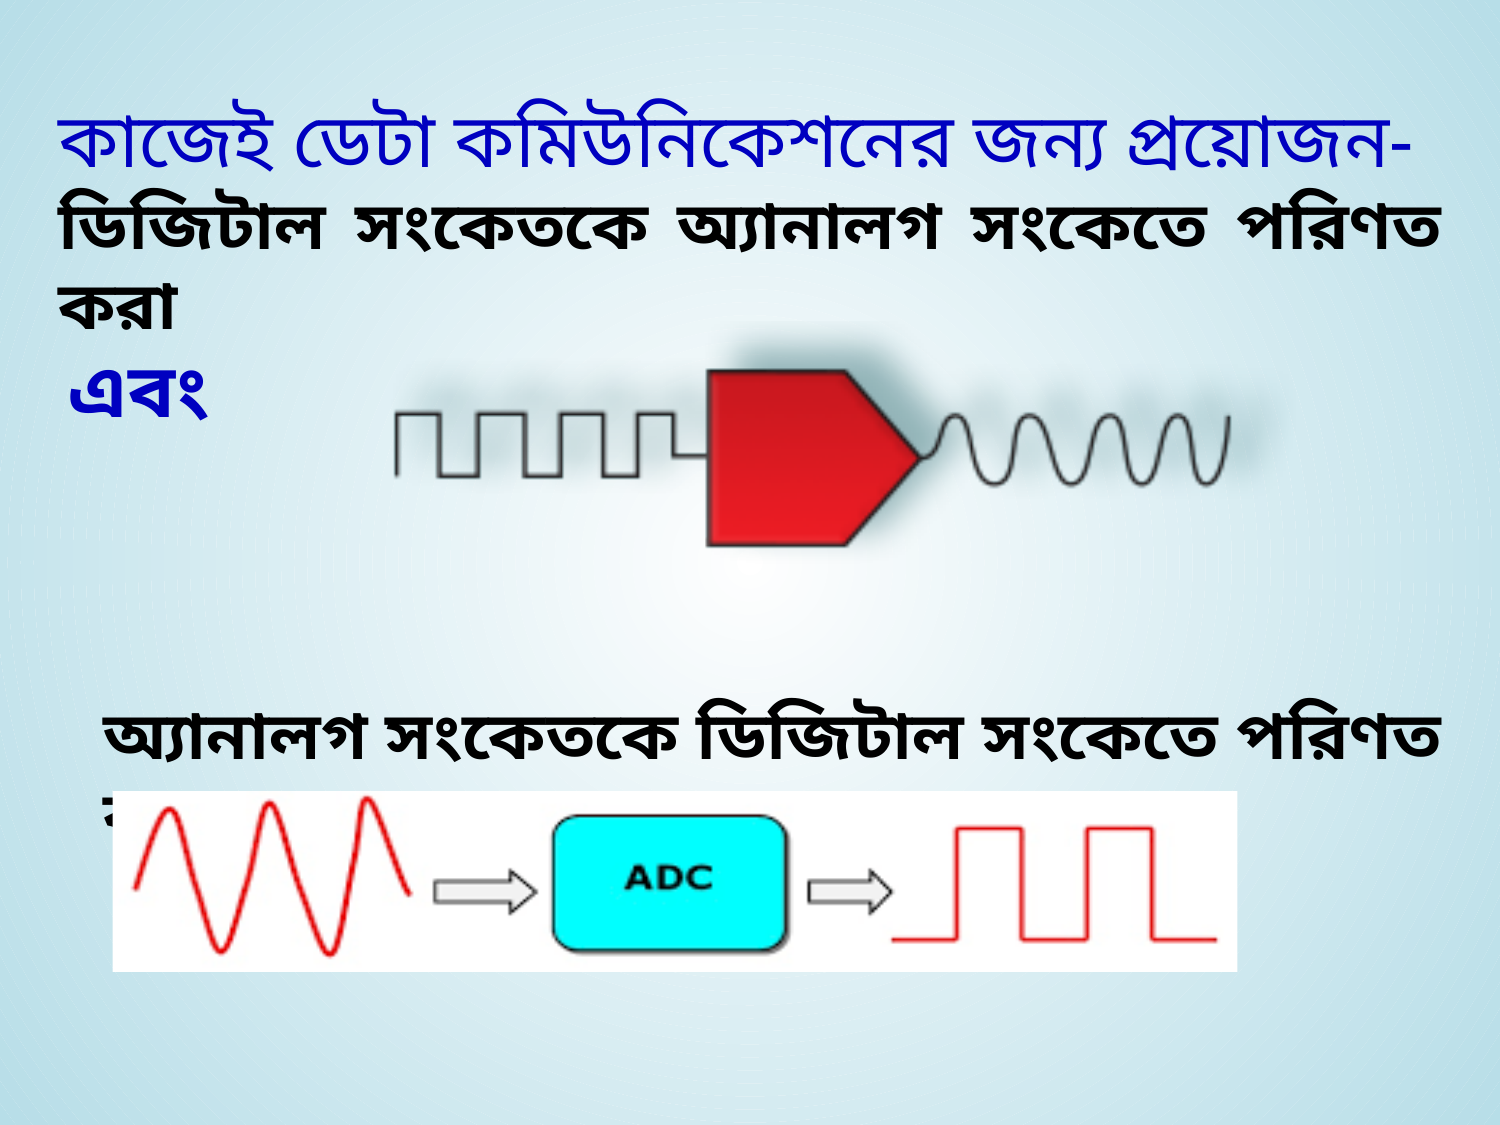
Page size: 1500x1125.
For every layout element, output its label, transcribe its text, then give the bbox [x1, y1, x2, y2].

text_box কাজেই ডেটা কমিউনিকেশনের জন্য প্রয়োজন- ডিজিটাল সংকেতকে অ্যানালগ সংকেতে পরিণত করা এবং অ্যানালগ সংকেতকে ডিজিটাল সংকেতে পরিণত করা [48, 87, 1452, 738]
picture [112, 791, 1238, 972]
picture [349, 321, 1301, 588]
